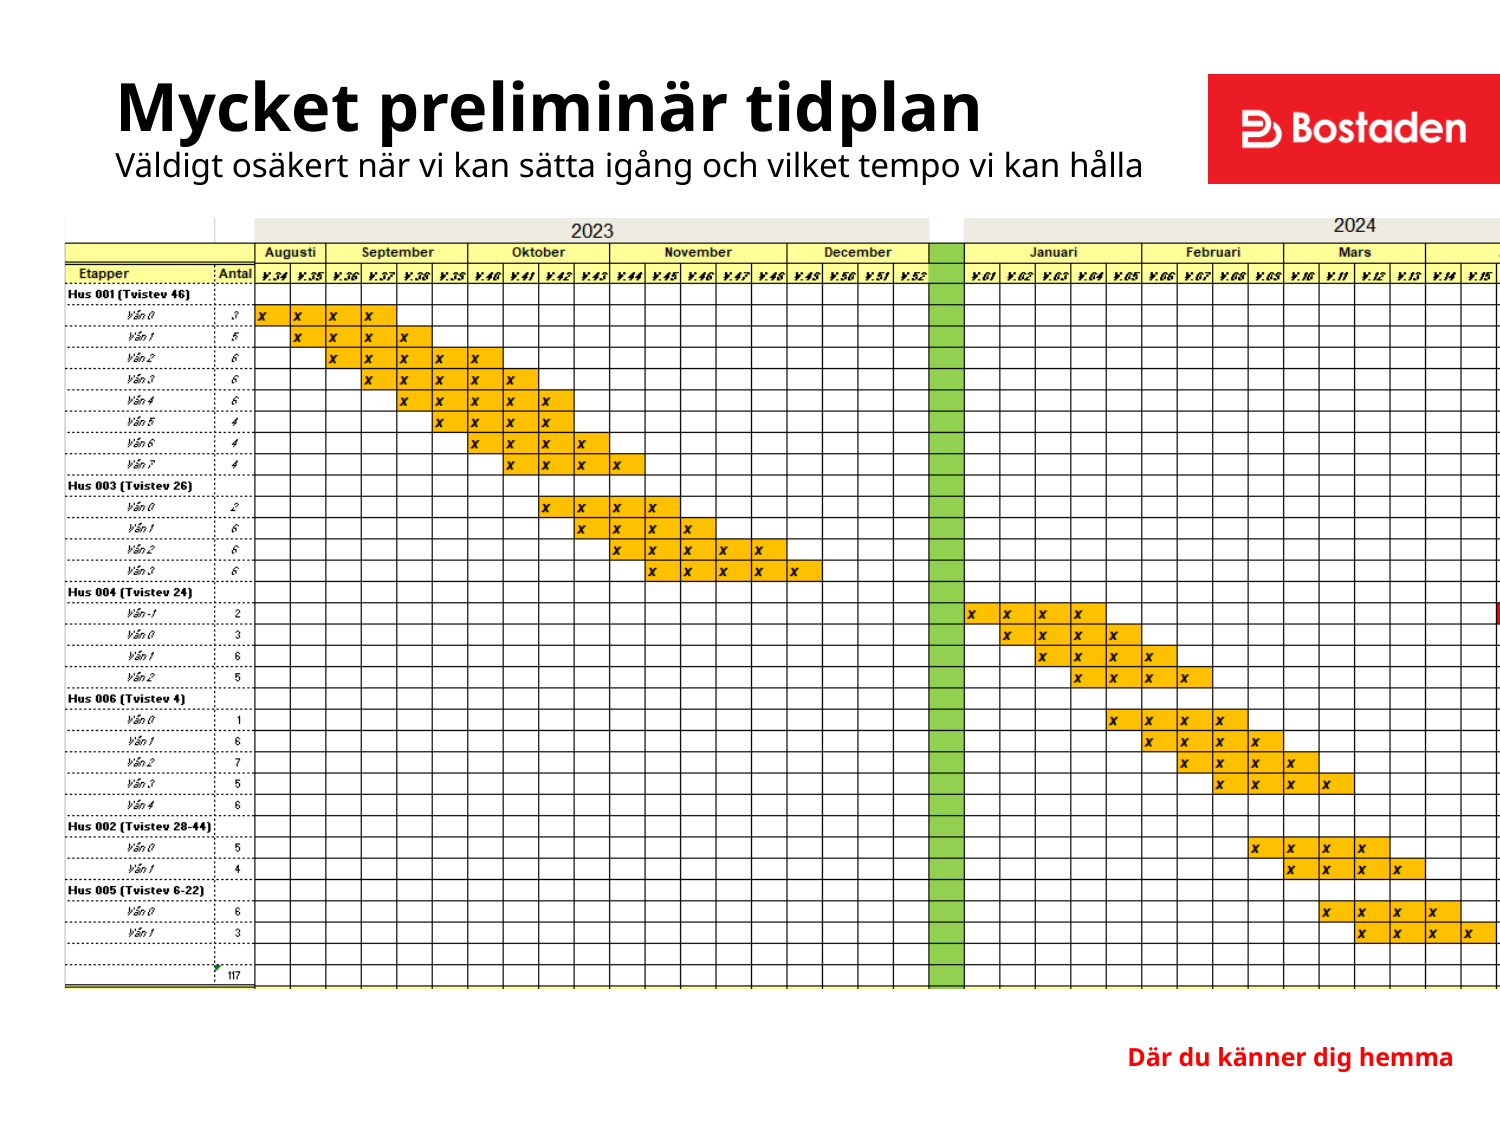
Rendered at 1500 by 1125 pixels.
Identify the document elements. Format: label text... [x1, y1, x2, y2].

picture [1376, 74, 1500, 184]
picture [64, 218, 1500, 989]
title Mycket preliminär tidplan Väldigt osäkert när vi kan sätta igång och vilket tempo vi kan hålla [100, 30, 1376, 216]
